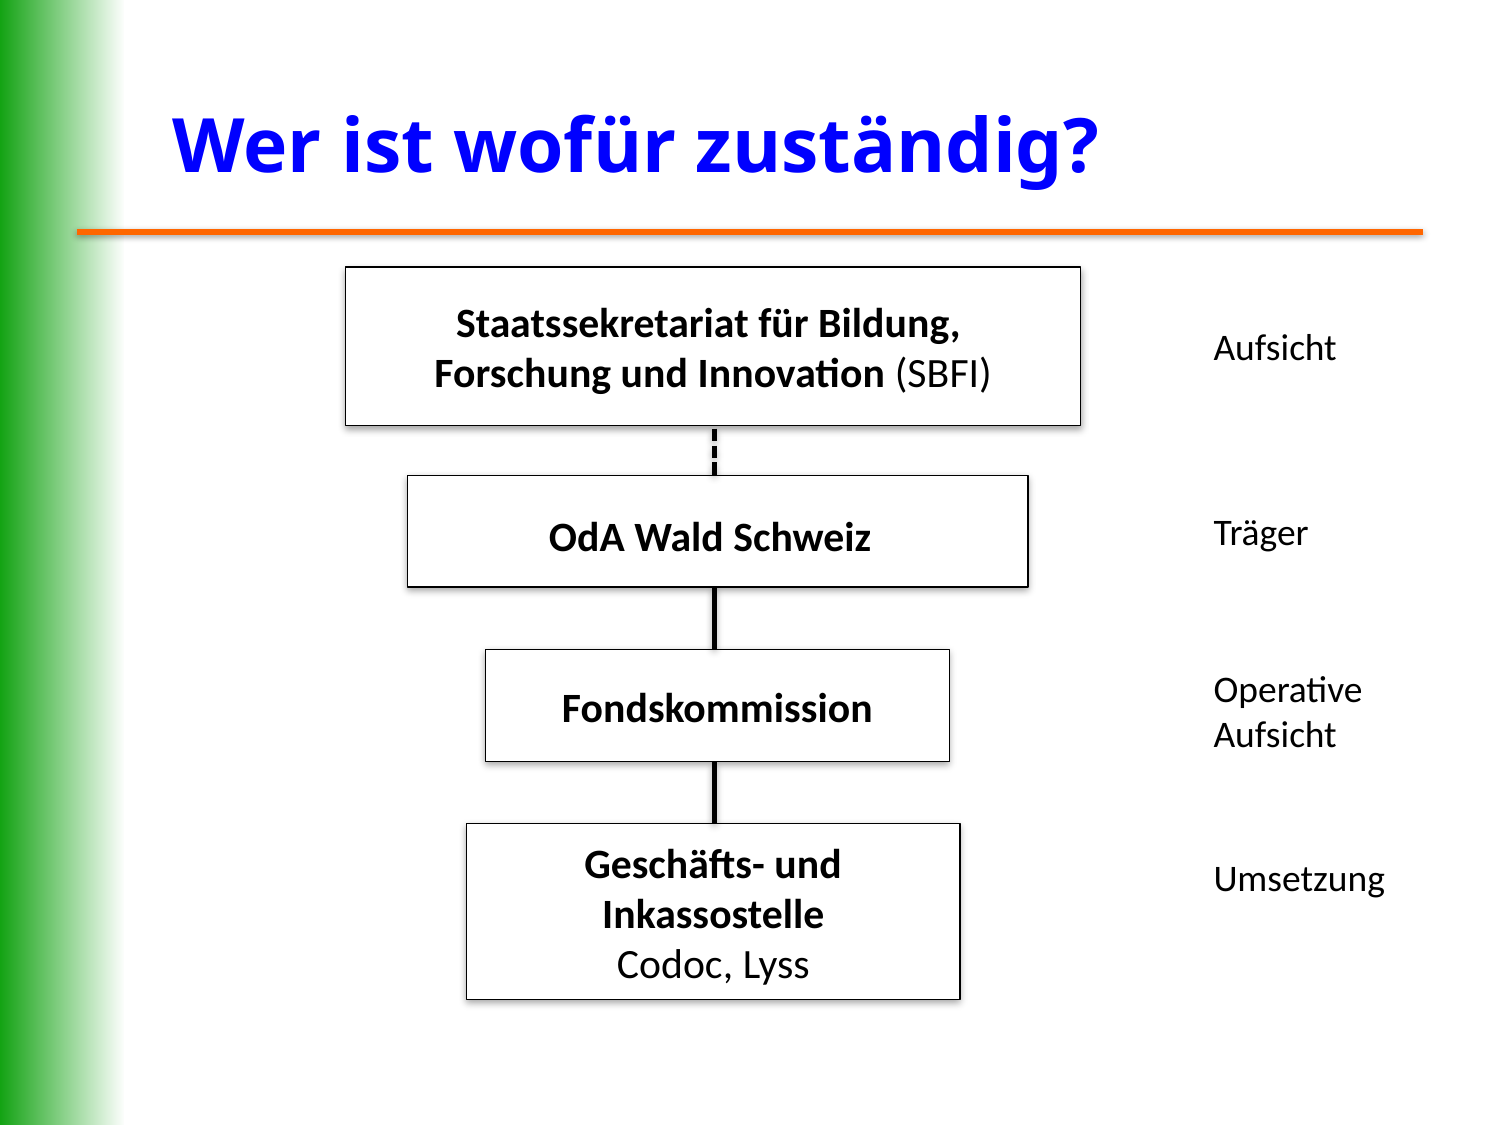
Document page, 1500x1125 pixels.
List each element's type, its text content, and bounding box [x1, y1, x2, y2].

text_box Wer ist wofür zuständig? [157, 89, 1447, 220]
text_box OdA Wald Schweiz) [407, 475, 1029, 588]
text_box Aufsicht [1198, 315, 1412, 376]
text_box Geschäfts- und Inkassostelle Codoc, Lyss [466, 823, 961, 1000]
text_box Staatssekretariat für Bildung, Forschung und Innovation (SBFI) [345, 266, 1081, 426]
text_box Träger [1198, 501, 1447, 561]
text_box Umsetzung [1198, 846, 1412, 906]
text_box Fondskommission [485, 649, 950, 762]
text_box Operative Aufsicht [1198, 657, 1412, 763]
